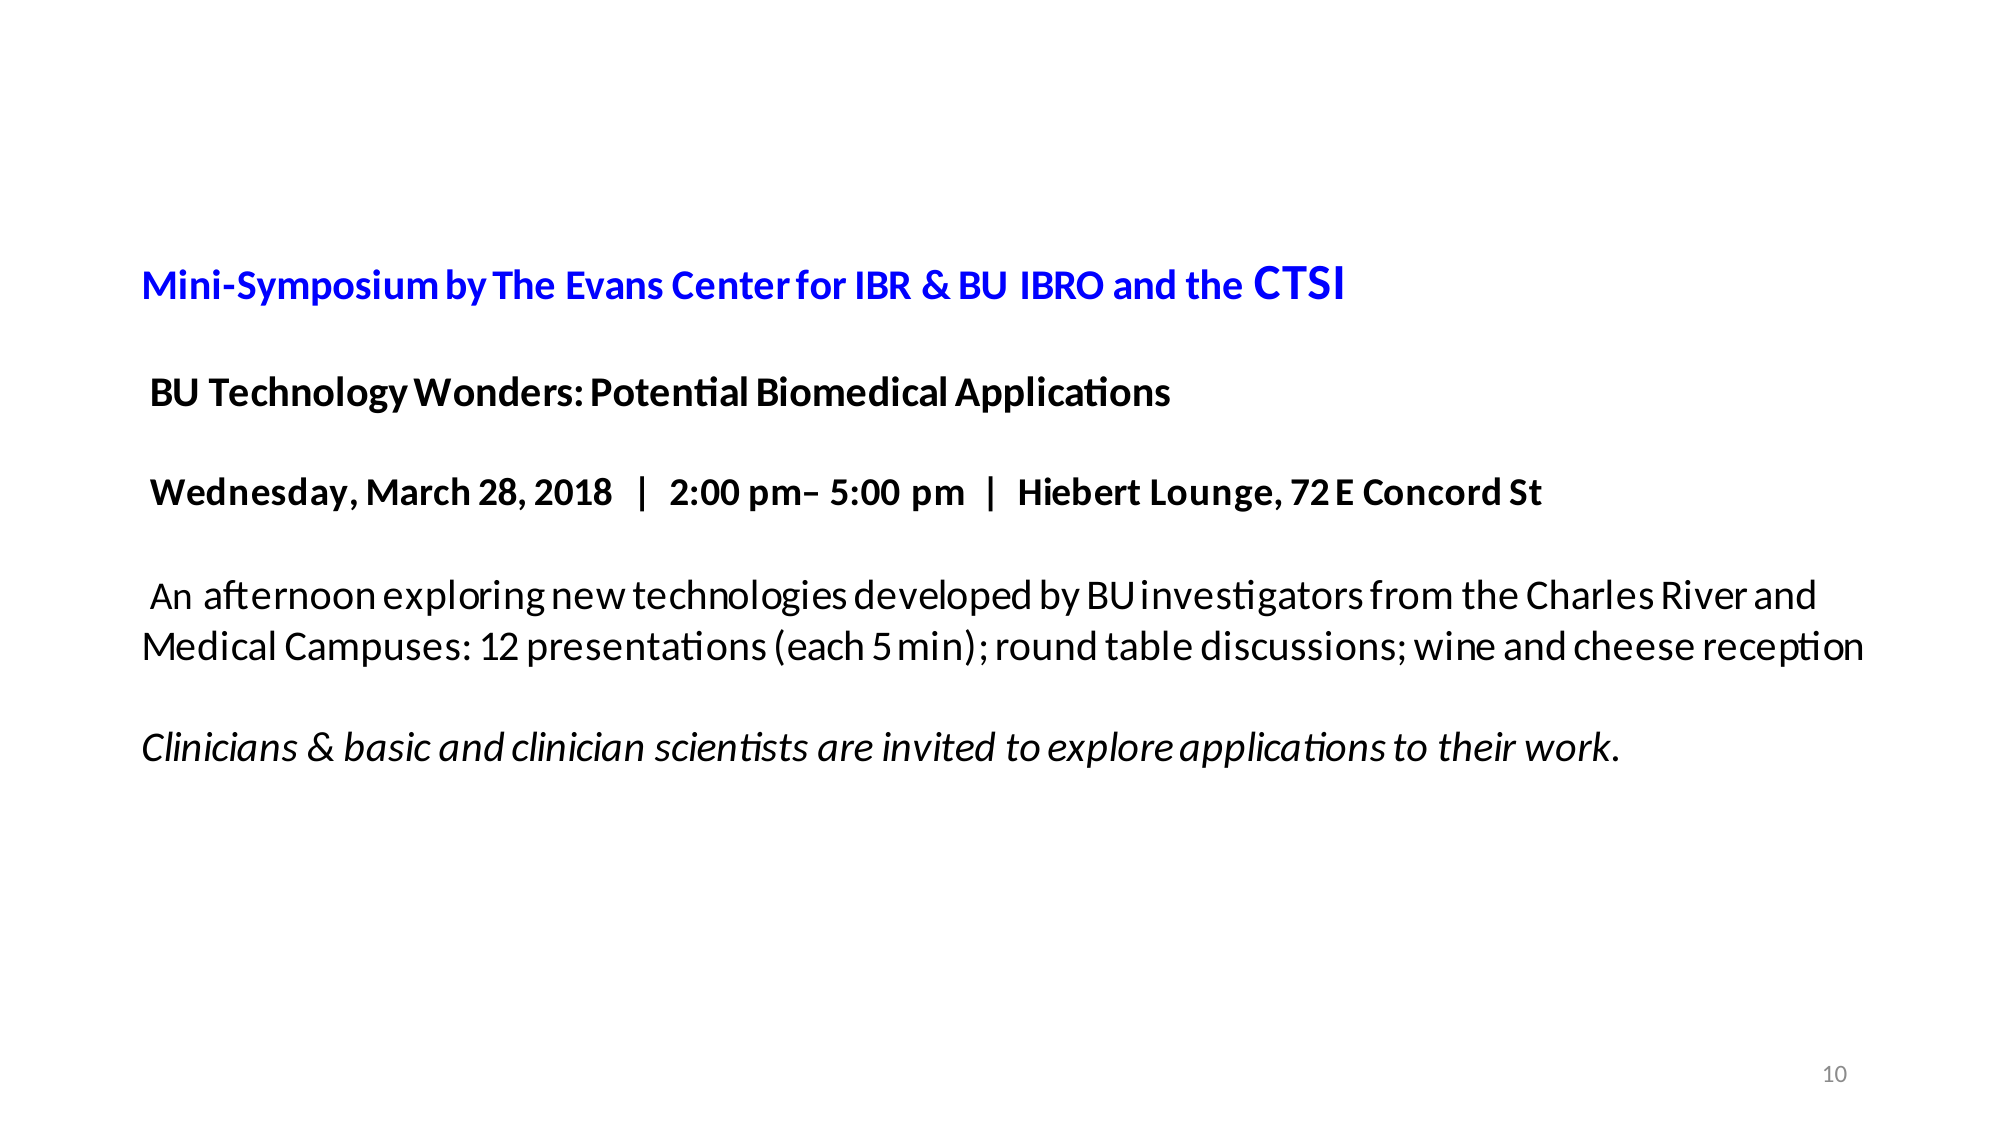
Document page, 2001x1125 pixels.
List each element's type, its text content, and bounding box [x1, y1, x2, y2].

picture [141, 254, 1895, 830]
slide_number 10 [1412, 1042, 1863, 1103]
